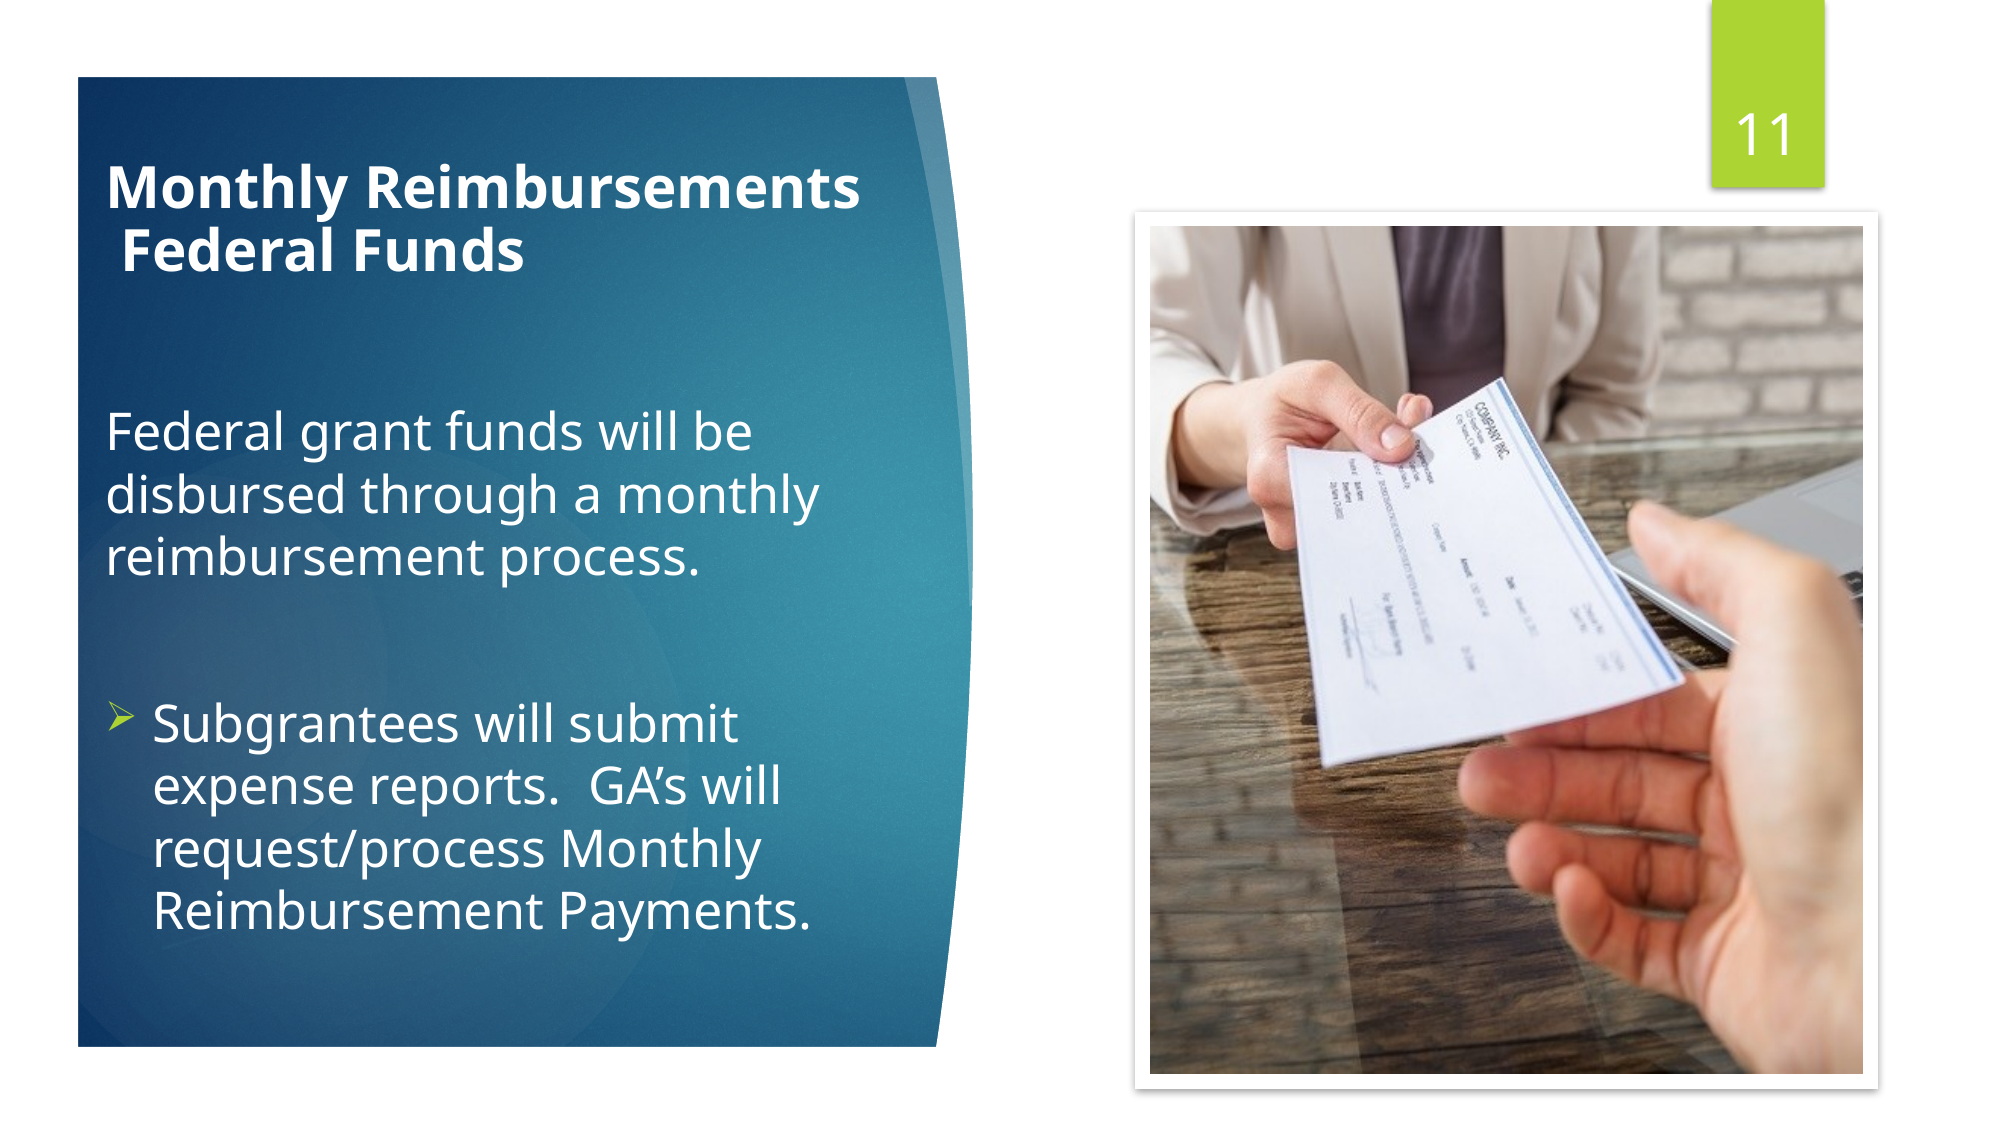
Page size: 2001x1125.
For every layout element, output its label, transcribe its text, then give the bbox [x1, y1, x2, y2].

title Monthly Reimbursements Federal Funds [90, 78, 920, 364]
slide_number 11 [1698, 48, 1836, 175]
picture [1149, 226, 1864, 1075]
list Federal grant funds will be disbursed through a monthly reimbursement process. Subgrantees will submit expense reports. GA’s will request/process Monthly Reimbursement Payments. [90, 391, 867, 676]
